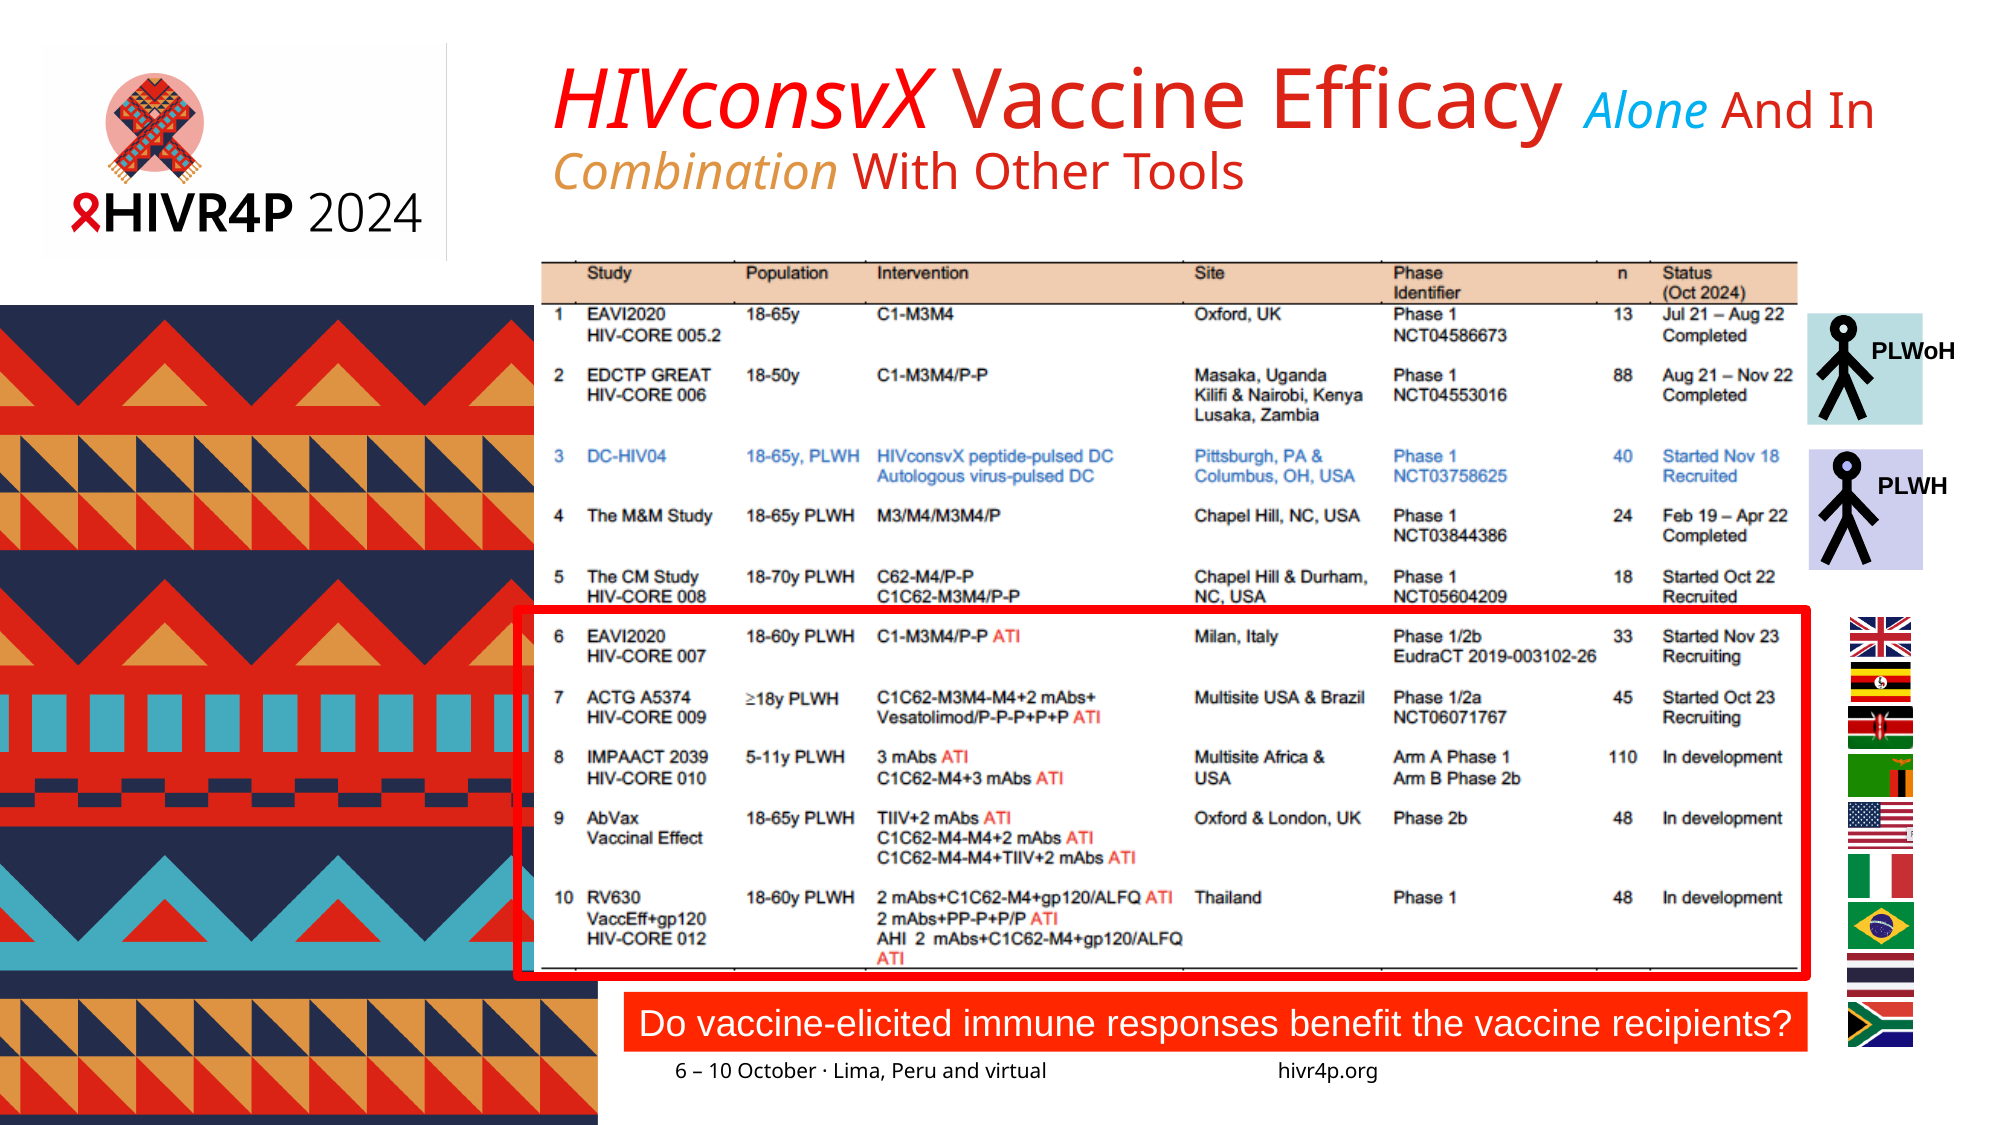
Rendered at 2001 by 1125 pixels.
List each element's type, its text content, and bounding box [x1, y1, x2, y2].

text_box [1847, 617, 1914, 1048]
text_box PLWH [1923, 462, 1963, 507]
text_box Do vaccine-elicited immune responses benefit the vaccine recipients? [623, 991, 1808, 1052]
text_box PLWoH [1923, 328, 1971, 373]
picture [0, 253, 1810, 1125]
picture [42, 43, 447, 261]
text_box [1808, 449, 1923, 570]
text_box [517, 609, 534, 977]
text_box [1807, 313, 1923, 425]
title HIVconsvX Vaccine Efficacy Alone And In Combination With Other Tools [551, 0, 1928, 201]
